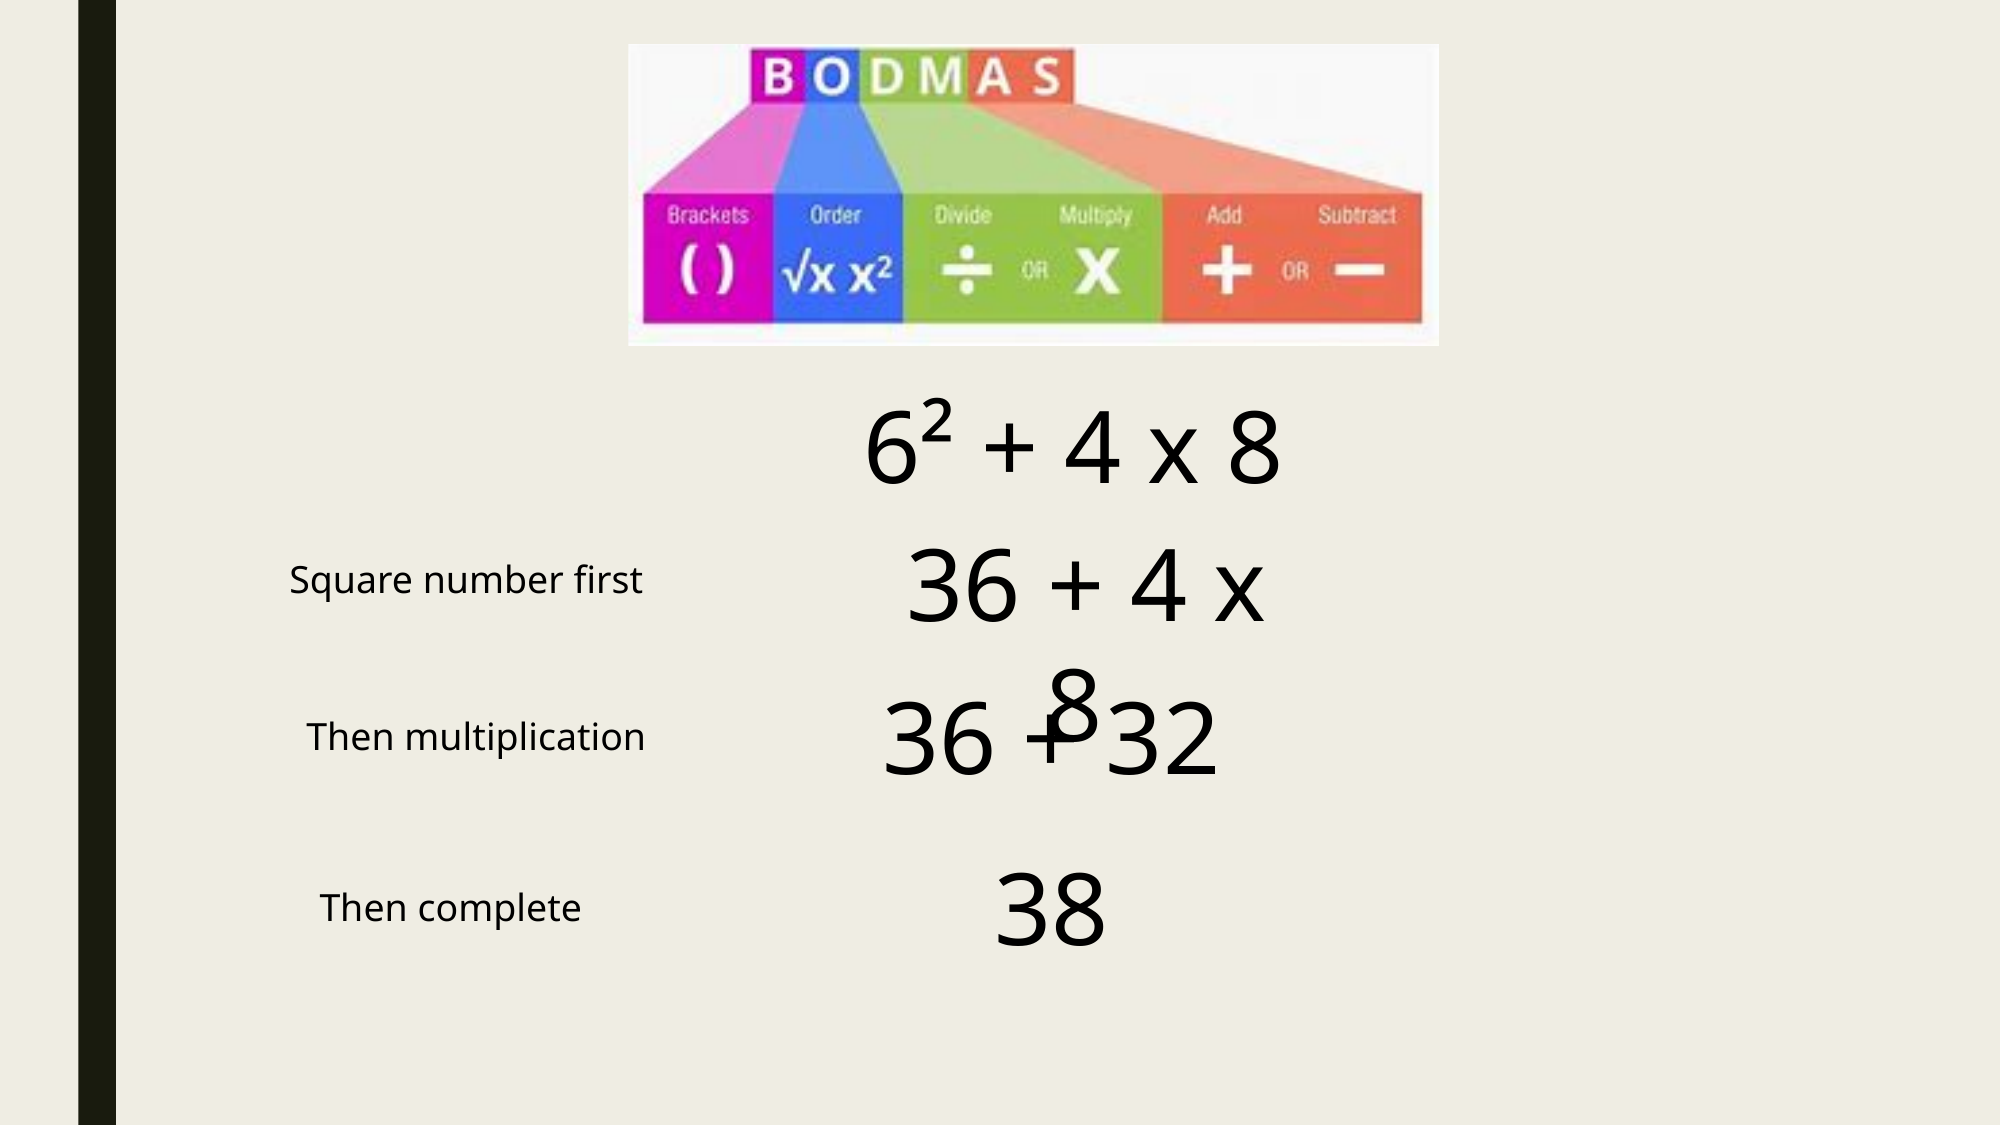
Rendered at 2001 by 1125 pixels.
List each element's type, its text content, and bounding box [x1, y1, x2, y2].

text_box 38 [764, 838, 1339, 974]
text_box 36 + 4 x 8 [853, 514, 1321, 667]
text_box Then multiplication [291, 705, 662, 766]
text_box Square number first [274, 548, 668, 609]
text_box 36 + 32 [764, 667, 1339, 803]
text_box Then complete [304, 876, 598, 937]
text_box 6² + 4 x 8 [800, 375, 1374, 511]
picture [628, 44, 1439, 346]
